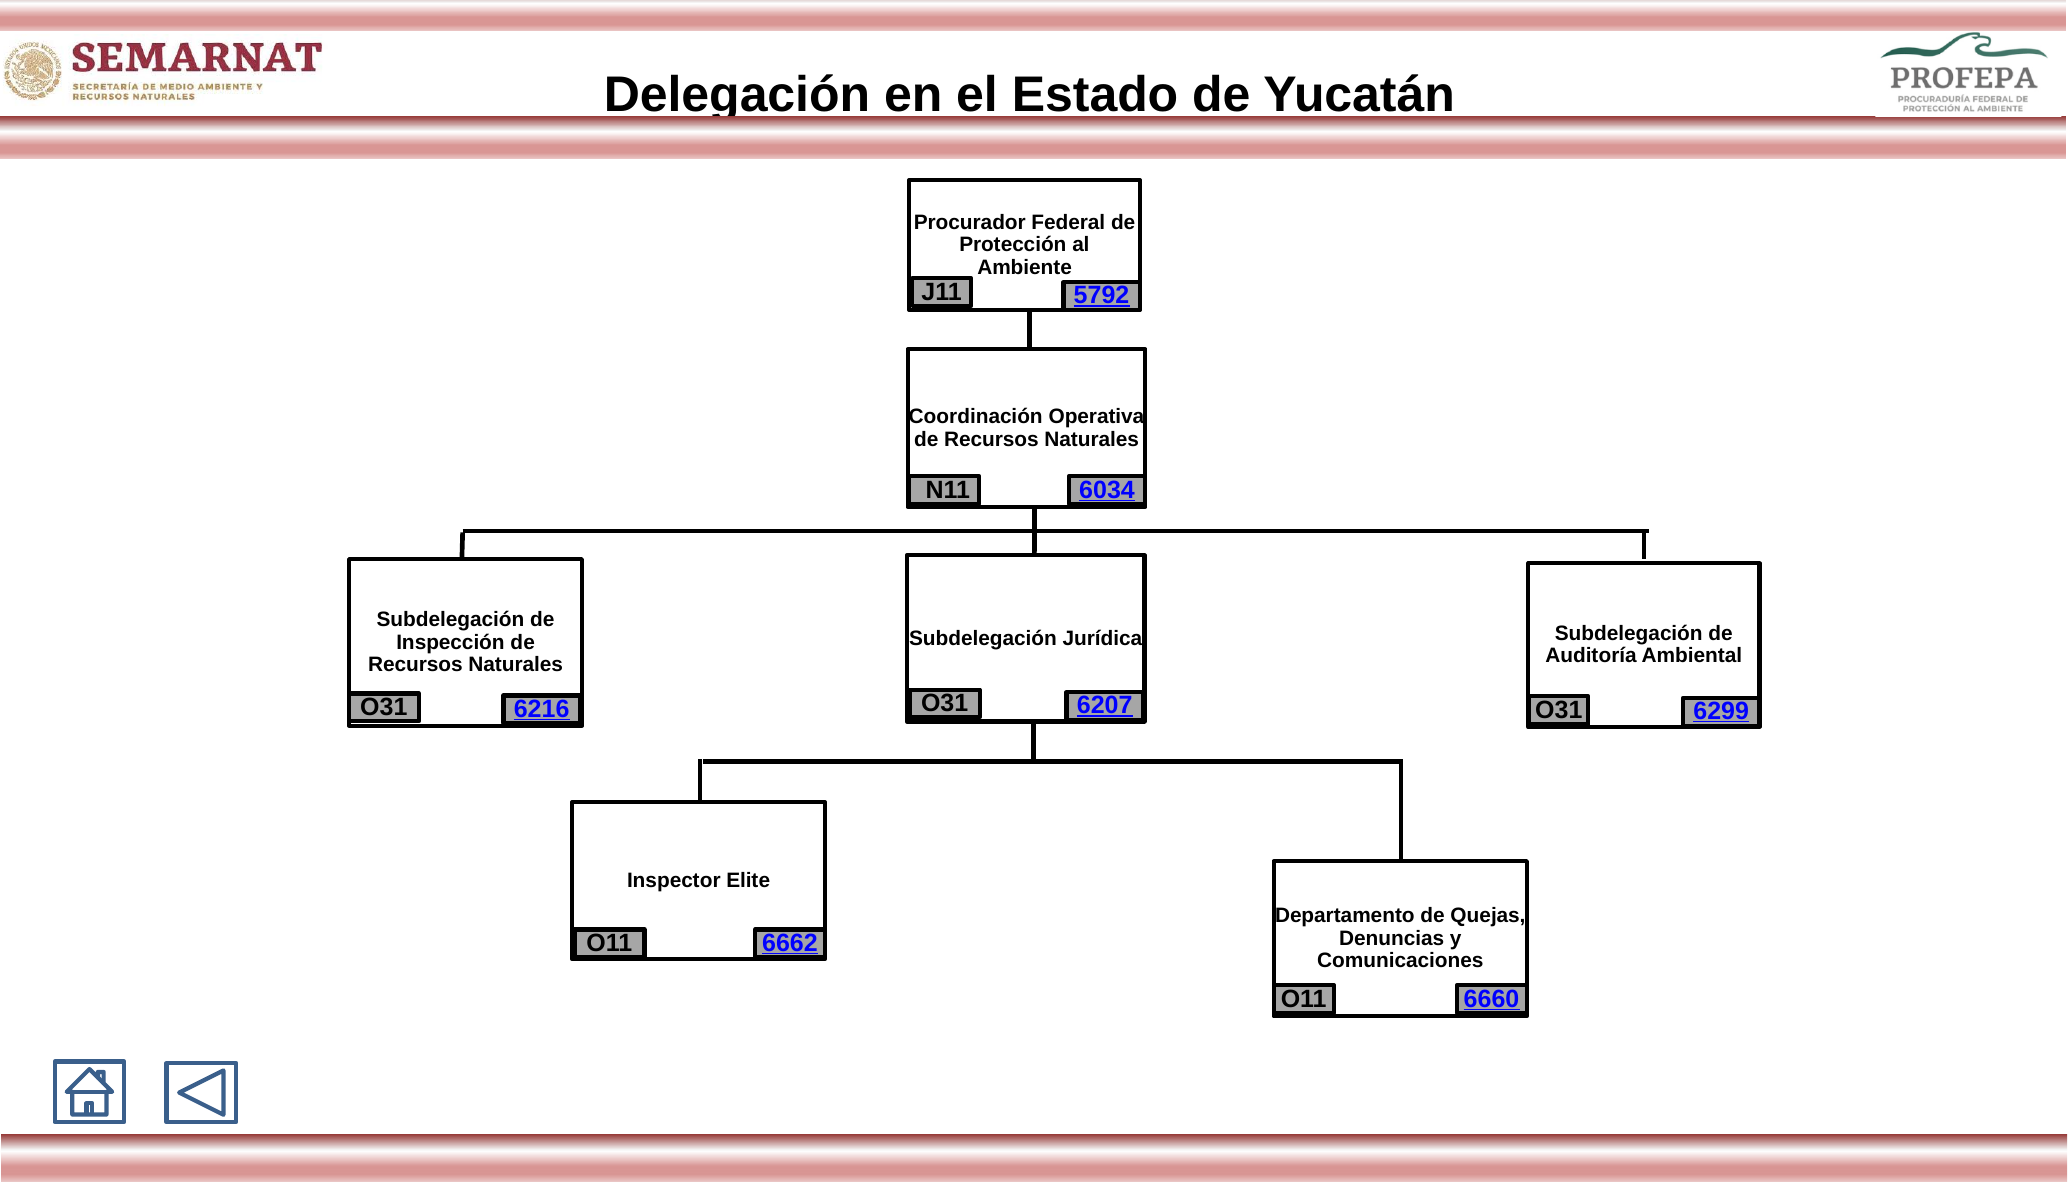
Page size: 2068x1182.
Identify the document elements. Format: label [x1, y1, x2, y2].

text_box [0, 0, 2068, 1182]
